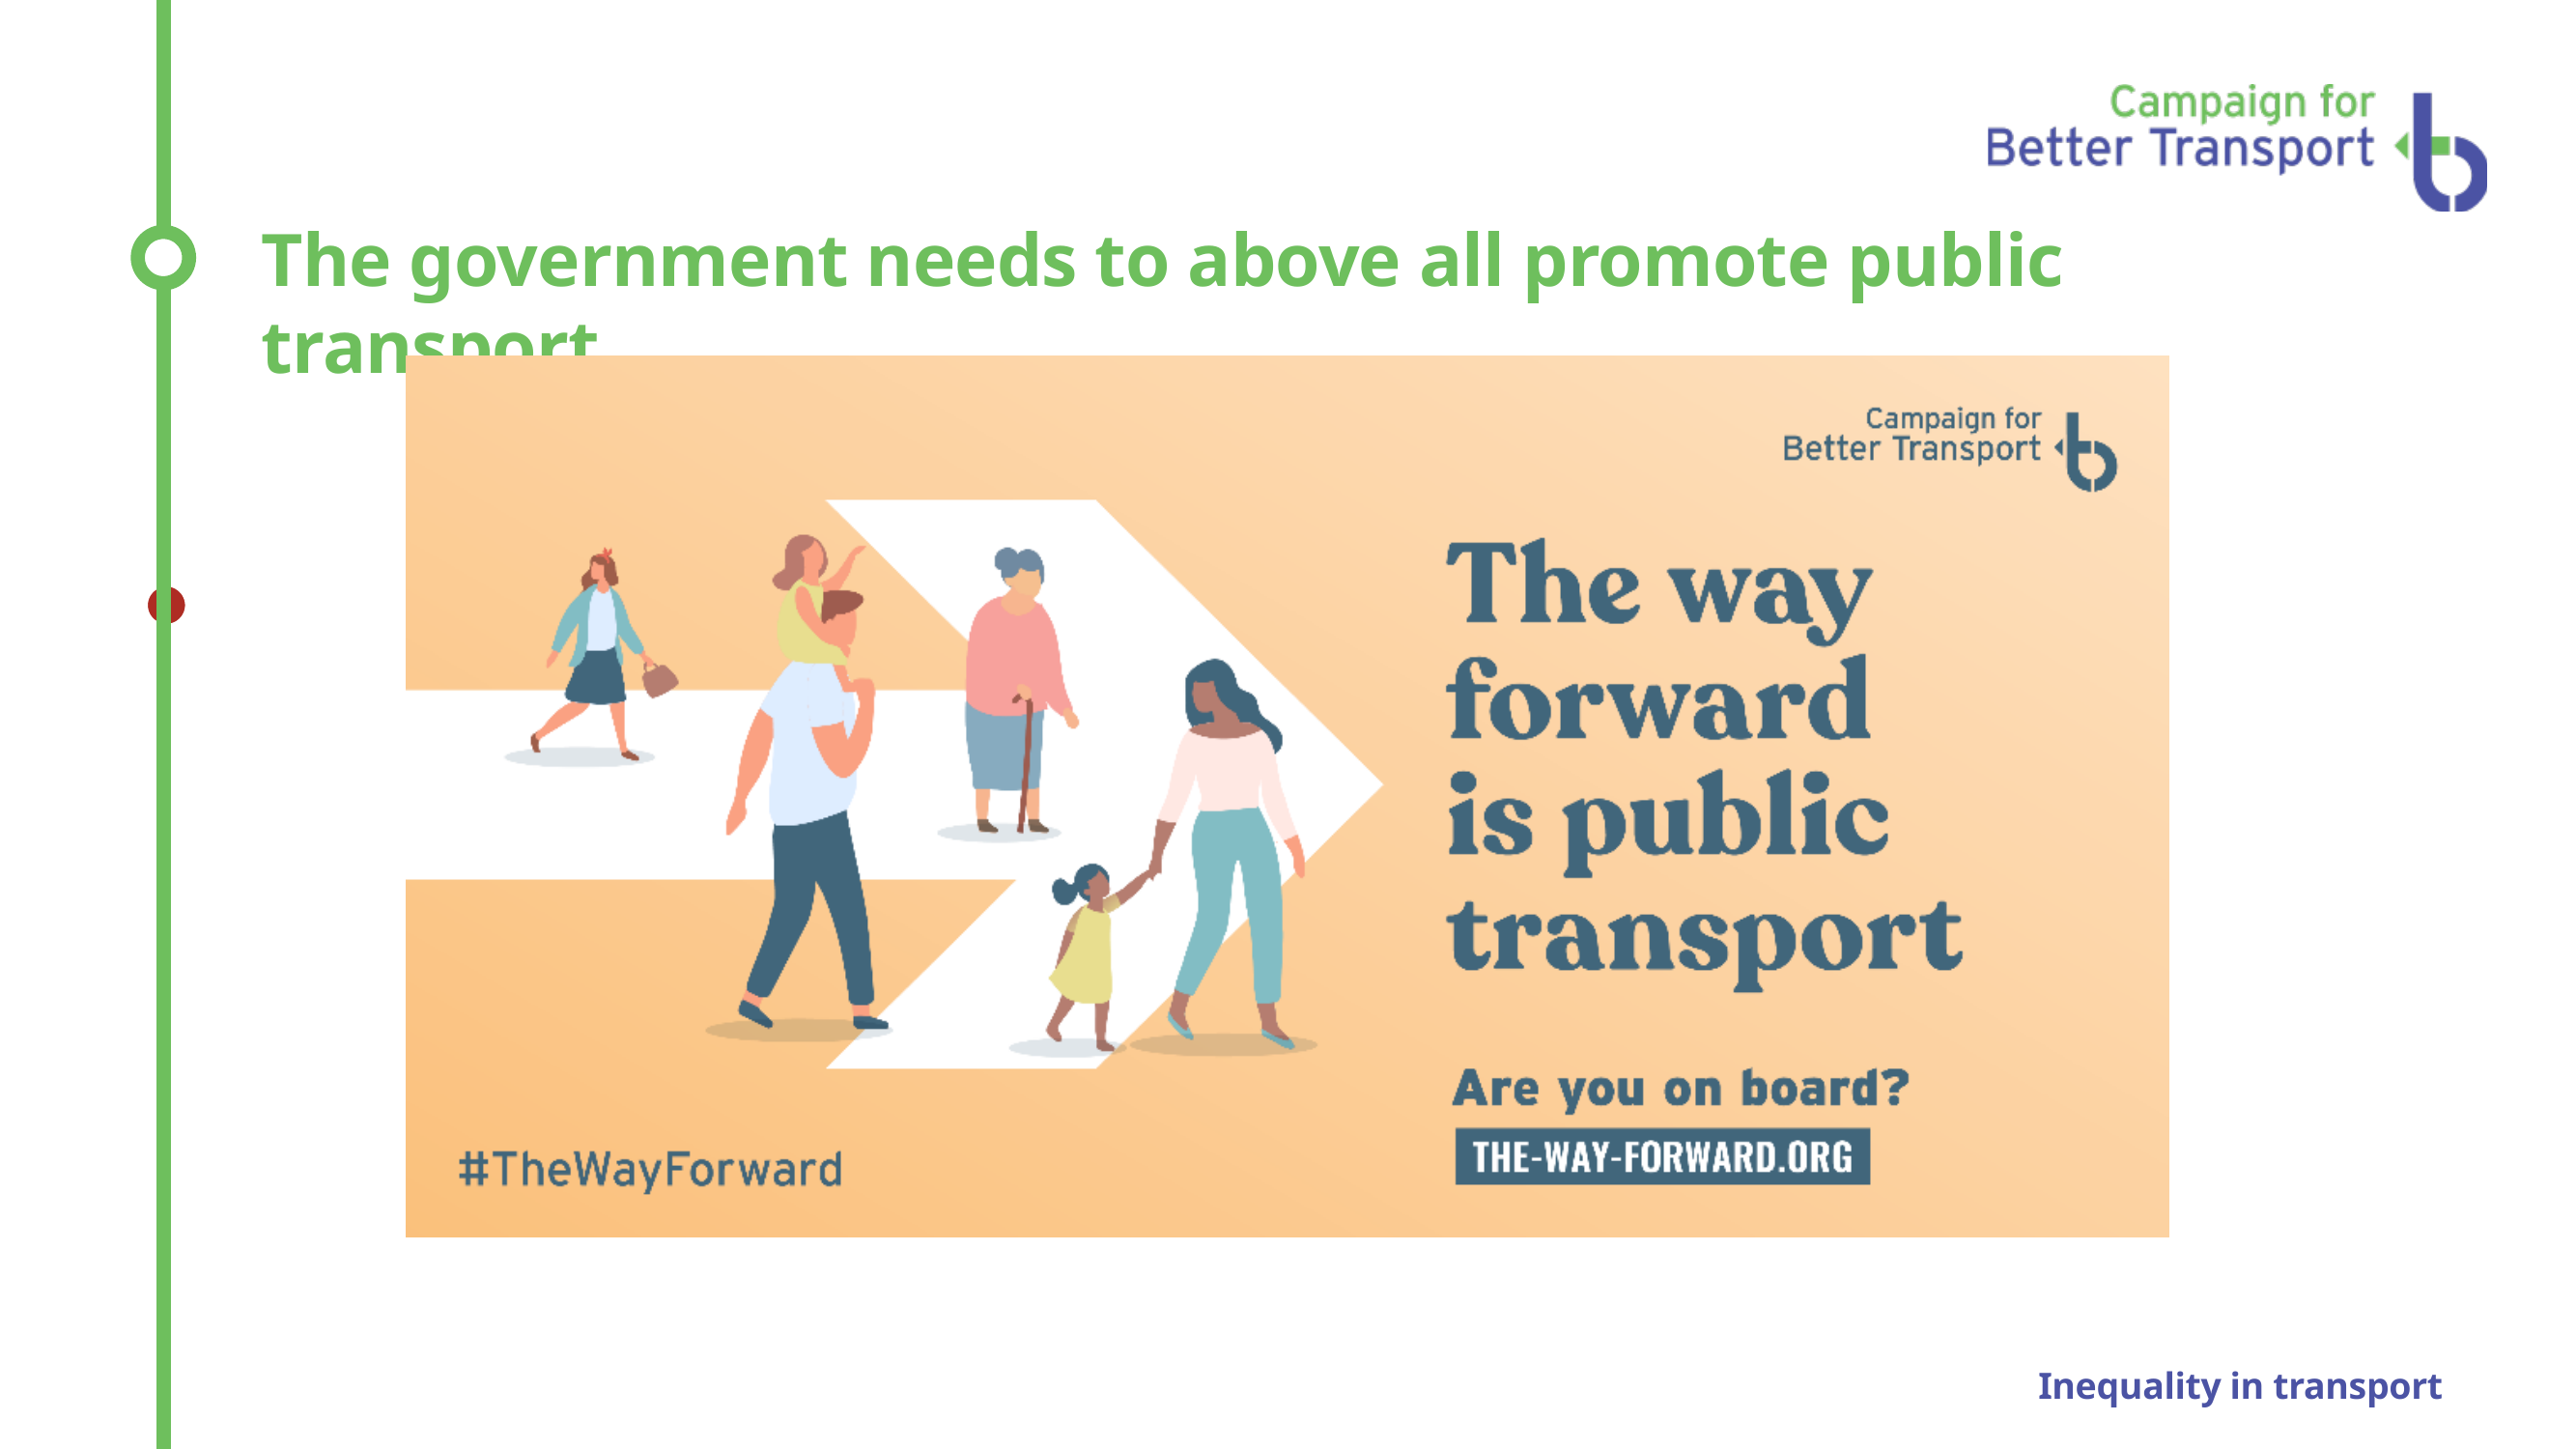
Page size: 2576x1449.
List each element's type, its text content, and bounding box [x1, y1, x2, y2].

picture [406, 355, 2170, 1237]
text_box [137, 0, 189, 1449]
picture [1982, 80, 2488, 213]
title The government needs to above all promote public transport [259, 212, 2169, 457]
text_box Inequality in transport [2036, 1364, 2506, 1407]
